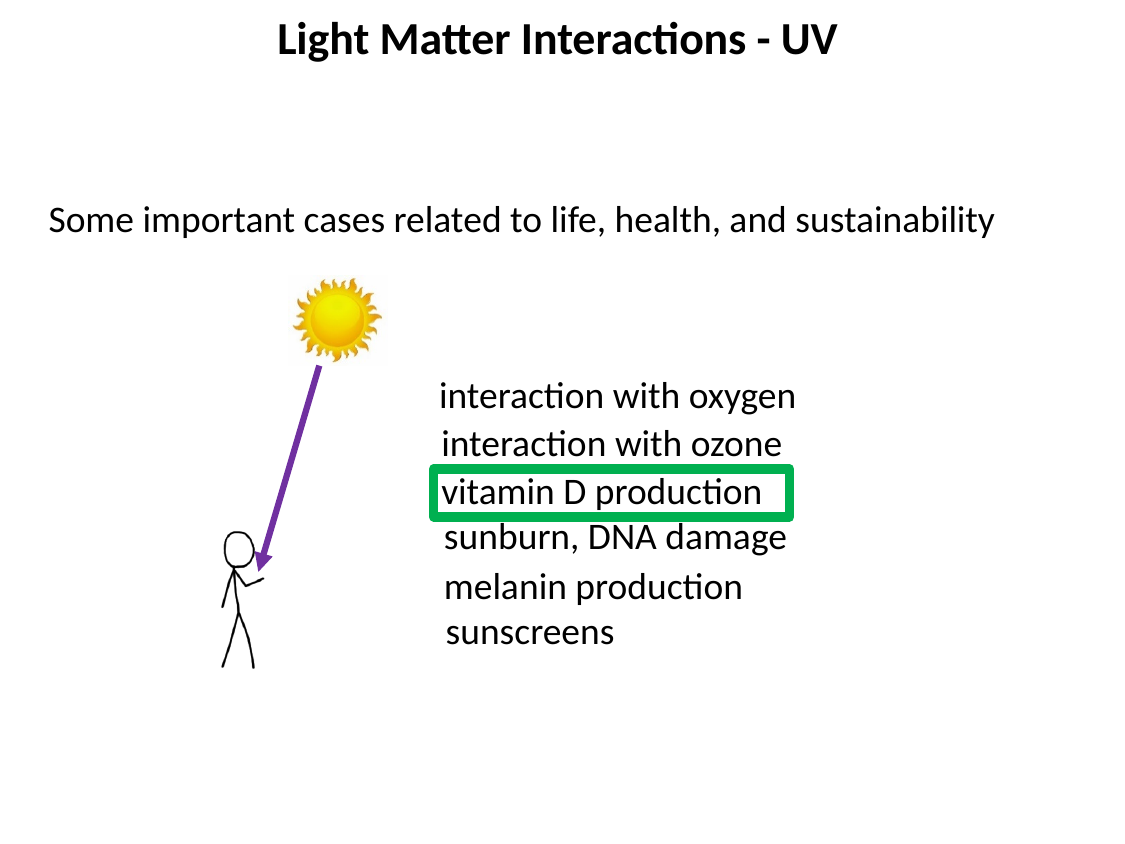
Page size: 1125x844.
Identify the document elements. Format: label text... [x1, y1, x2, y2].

picture [183, 515, 344, 676]
picture [288, 275, 388, 366]
text_box melanin production [429, 554, 759, 615]
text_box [258, 365, 320, 573]
text_box Light Matter Interactions - UV [262, 0, 875, 71]
text_box interaction with ozone [426, 411, 798, 472]
text_box interaction with oxygen [424, 363, 812, 423]
text_box vitamin D production [426, 459, 778, 520]
text_box [432, 467, 792, 519]
text_box Some important cases related to life, health, and sustainability [33, 187, 1011, 248]
text_box sunburn, DNA damage [429, 504, 803, 565]
text_box sunscreens [430, 615, 630, 660]
